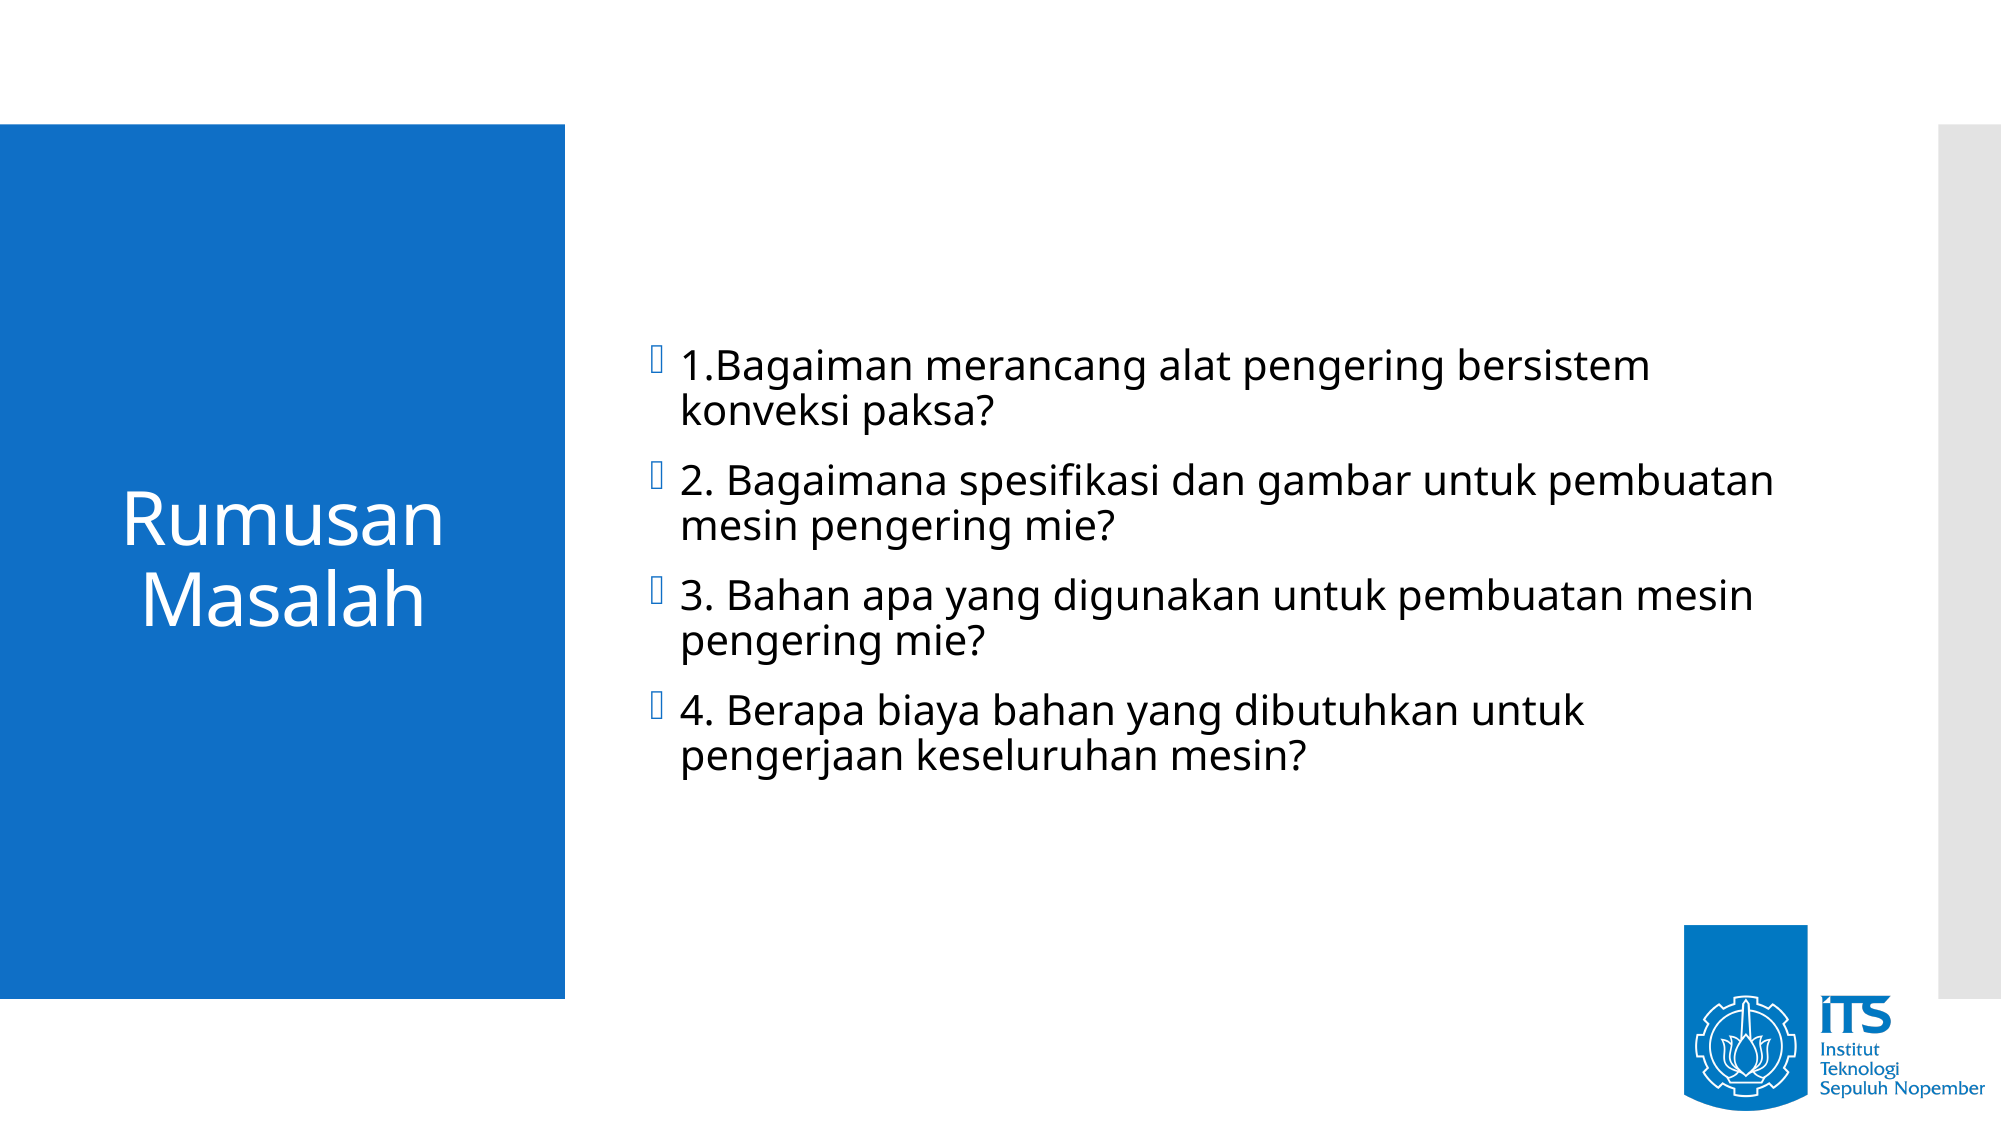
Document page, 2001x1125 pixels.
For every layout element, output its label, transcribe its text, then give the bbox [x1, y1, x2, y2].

list 1.Bagaiman merancang alat pengering bersistem konveksi paksa? 2. Bagaimana spesifikasi dan gambar untuk pembuatan mesin pengering mie? 3. Bahan apa yang digunakan untuk pembuatan mesin pengering mie? 4. Berapa biaya bahan yang dibutuhkan untuk pengerjaan keseluruhan mesin? [634, 141, 1835, 982]
title Rumusan Masalah [41, 184, 525, 940]
picture [1684, 925, 1985, 1111]
